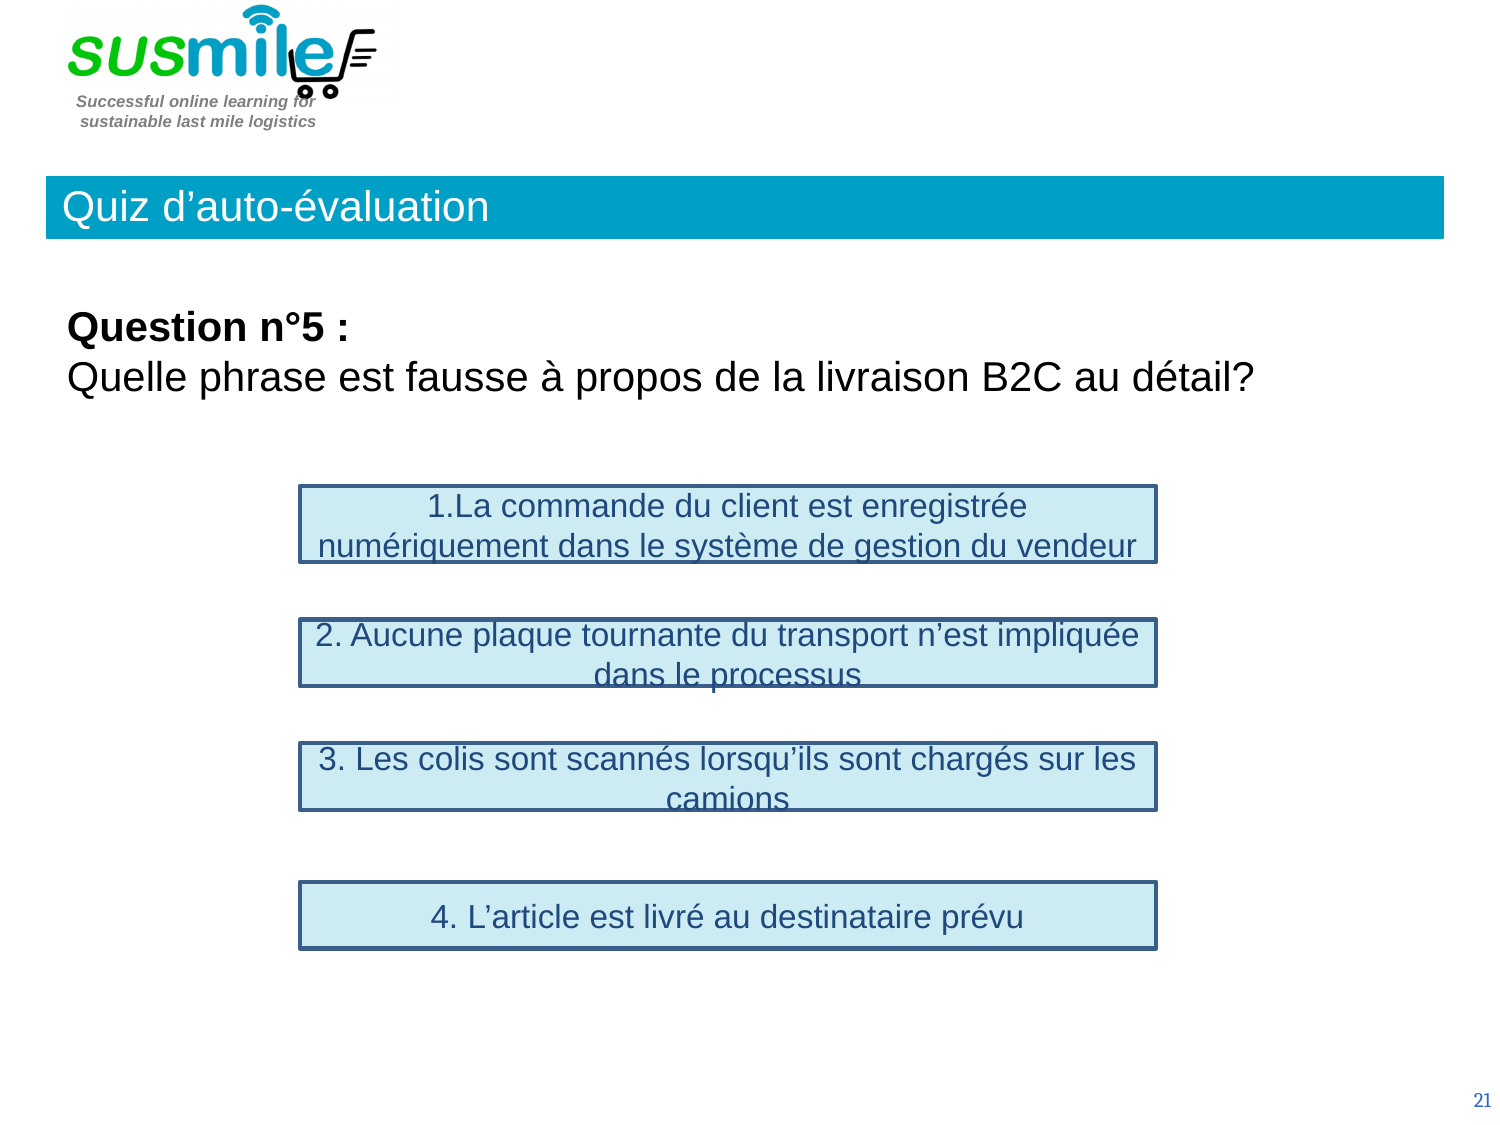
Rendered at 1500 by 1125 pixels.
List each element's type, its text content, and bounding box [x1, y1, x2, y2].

text_box Question n°5 : Quelle phrase est fausse à propos de la livraison B2C au détail? [51, 291, 1448, 457]
picture [61, 0, 400, 107]
text_box 3. Les colis sont scannés lorsqu’ils sont chargés sur les camions [300, 743, 1156, 811]
text_box 1.La commande du client est enregistrée numériquement dans le système de gestion du vendeur [300, 485, 1156, 563]
text_box Quiz d’auto-évaluation [46, 176, 1443, 238]
slide_number 21 [1156, 1069, 1500, 1125]
text_box 2. Aucune plaque tournante du transport n’est impliquée dans le processus [300, 619, 1156, 687]
text_box 4. L’article est livré au destinataire prévu [300, 881, 1156, 949]
